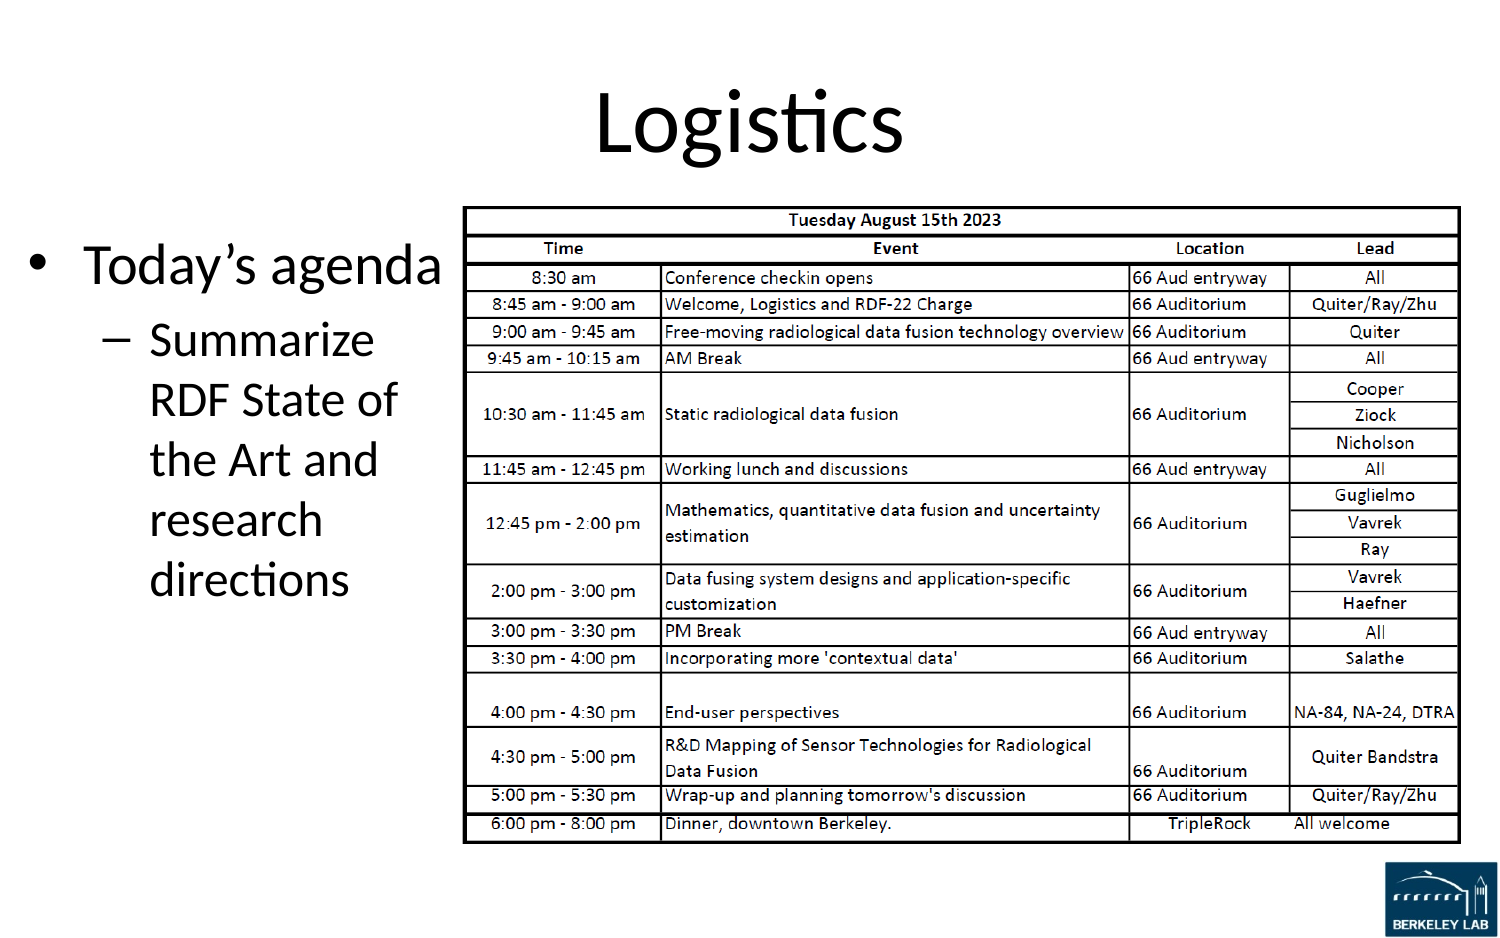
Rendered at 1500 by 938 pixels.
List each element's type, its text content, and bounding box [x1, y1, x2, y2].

picture [462, 206, 1462, 844]
list Today’s agenda Summarize RDF State of the Art and research directions [12, 218, 457, 838]
title Logistics [75, 37, 1425, 194]
picture [1383, 860, 1499, 938]
